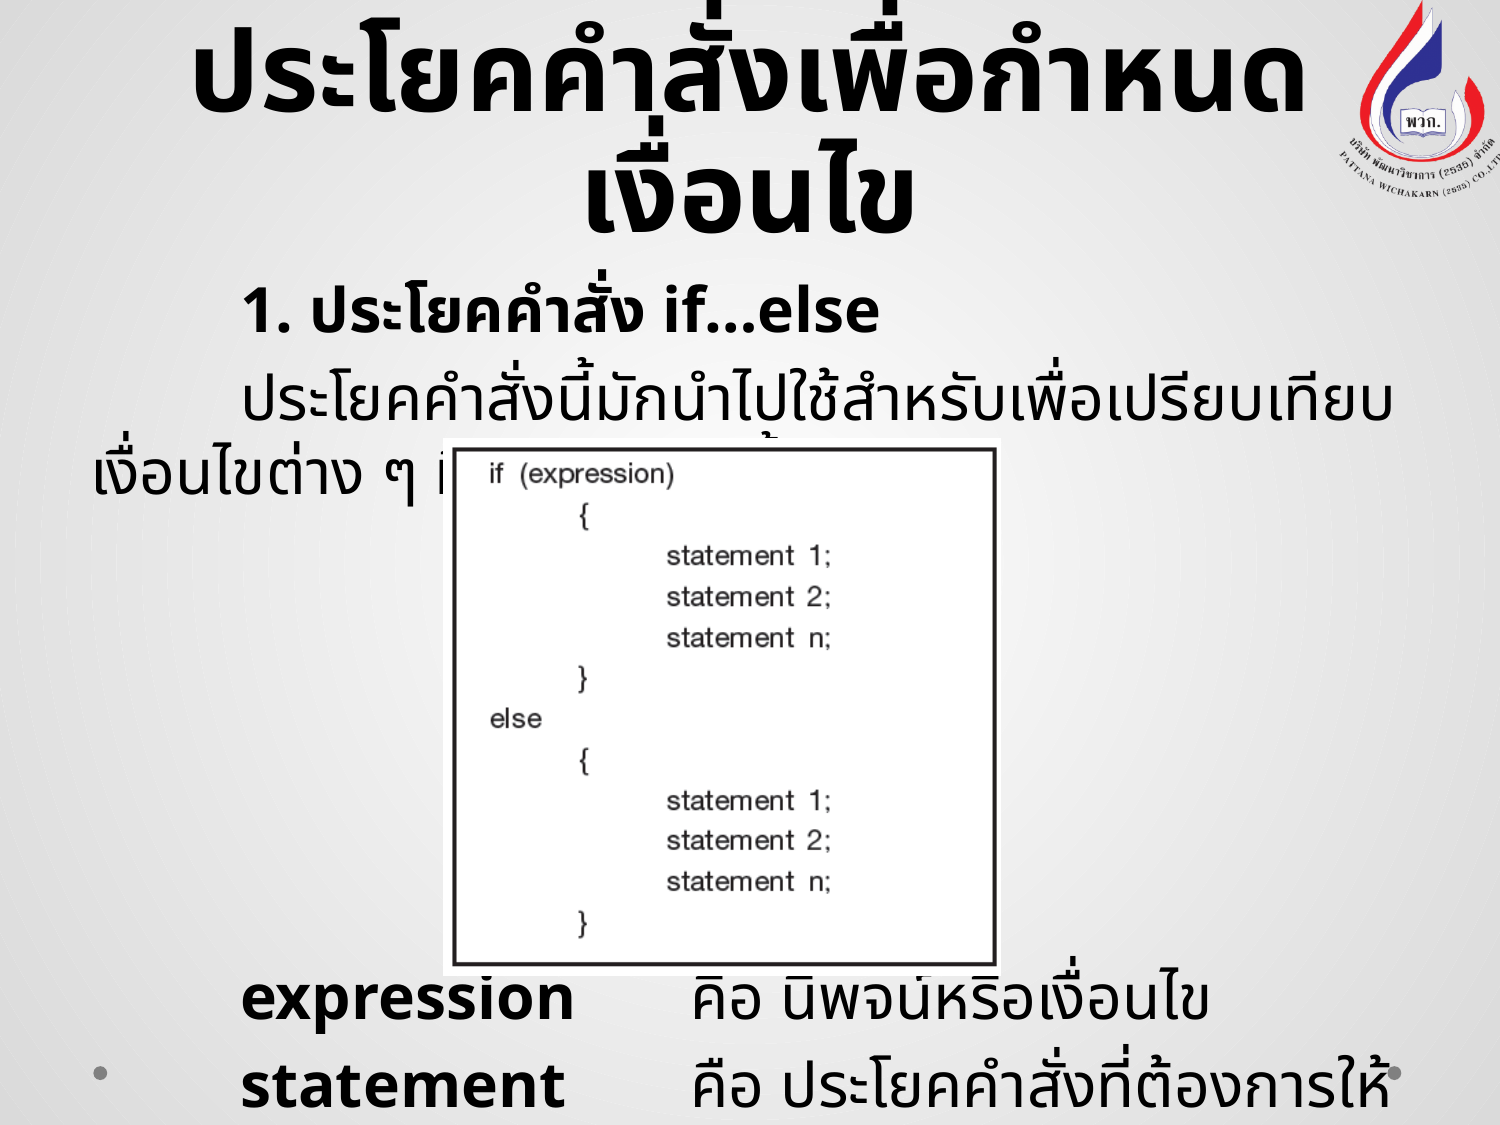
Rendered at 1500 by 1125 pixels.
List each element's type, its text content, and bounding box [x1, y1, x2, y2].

picture [443, 438, 1001, 977]
picture [1339, 0, 1500, 197]
title ประโยคคำสั่งเพื่อกำหนดเงื่อนไข [75, 0, 1425, 262]
list 1. ประโยคคำสั่ง if…else ประโยคคำสั่งนี้มักนำไปใช้สำหรับเพื่อเปรียบเทียบเงื่อนไขต่าง ๆ มีรูปแบบ ดังนี้ expression คือ นิพจน์หรือเงื่อนไข statement คือ ประโยคคำสั่งที่ต้องการให้ทำ [75, 262, 1471, 1125]
